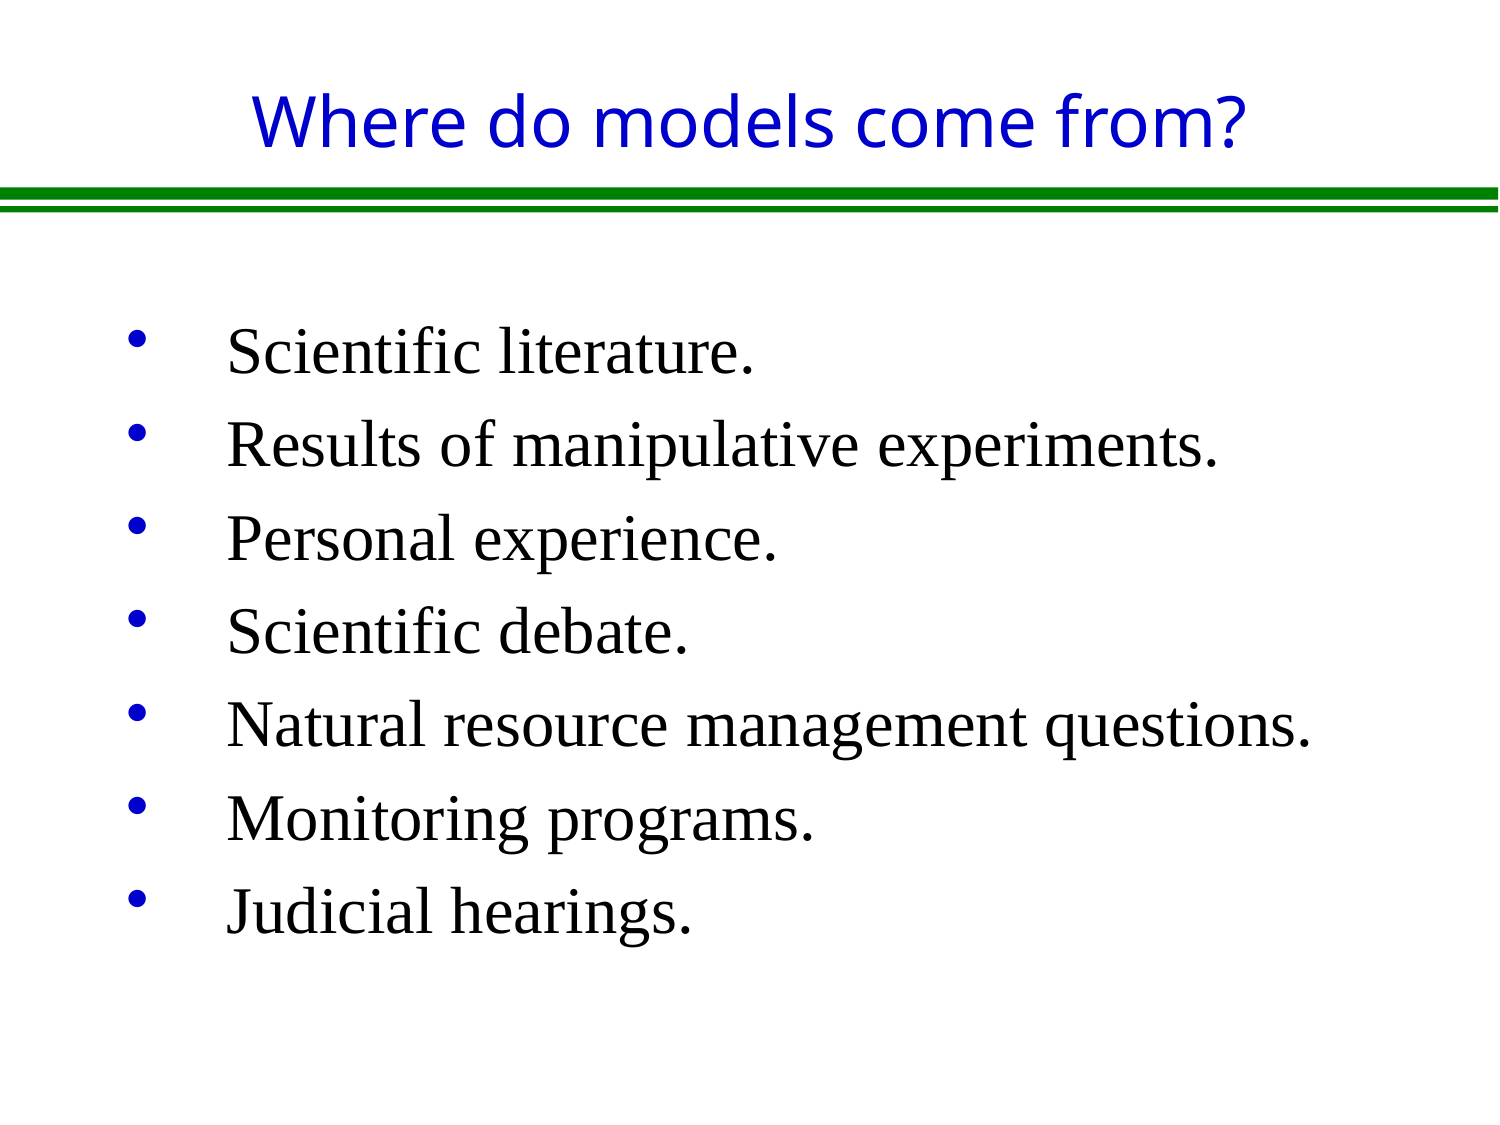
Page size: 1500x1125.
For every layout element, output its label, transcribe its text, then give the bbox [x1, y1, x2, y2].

list Scientific literature. Results of manipulative experiments. Personal experience. Scientific debate. Natural resource management questions. Monitoring programs. Judicial hearings. [111, 299, 1388, 976]
title Where do models come from? [112, 24, 1388, 213]
